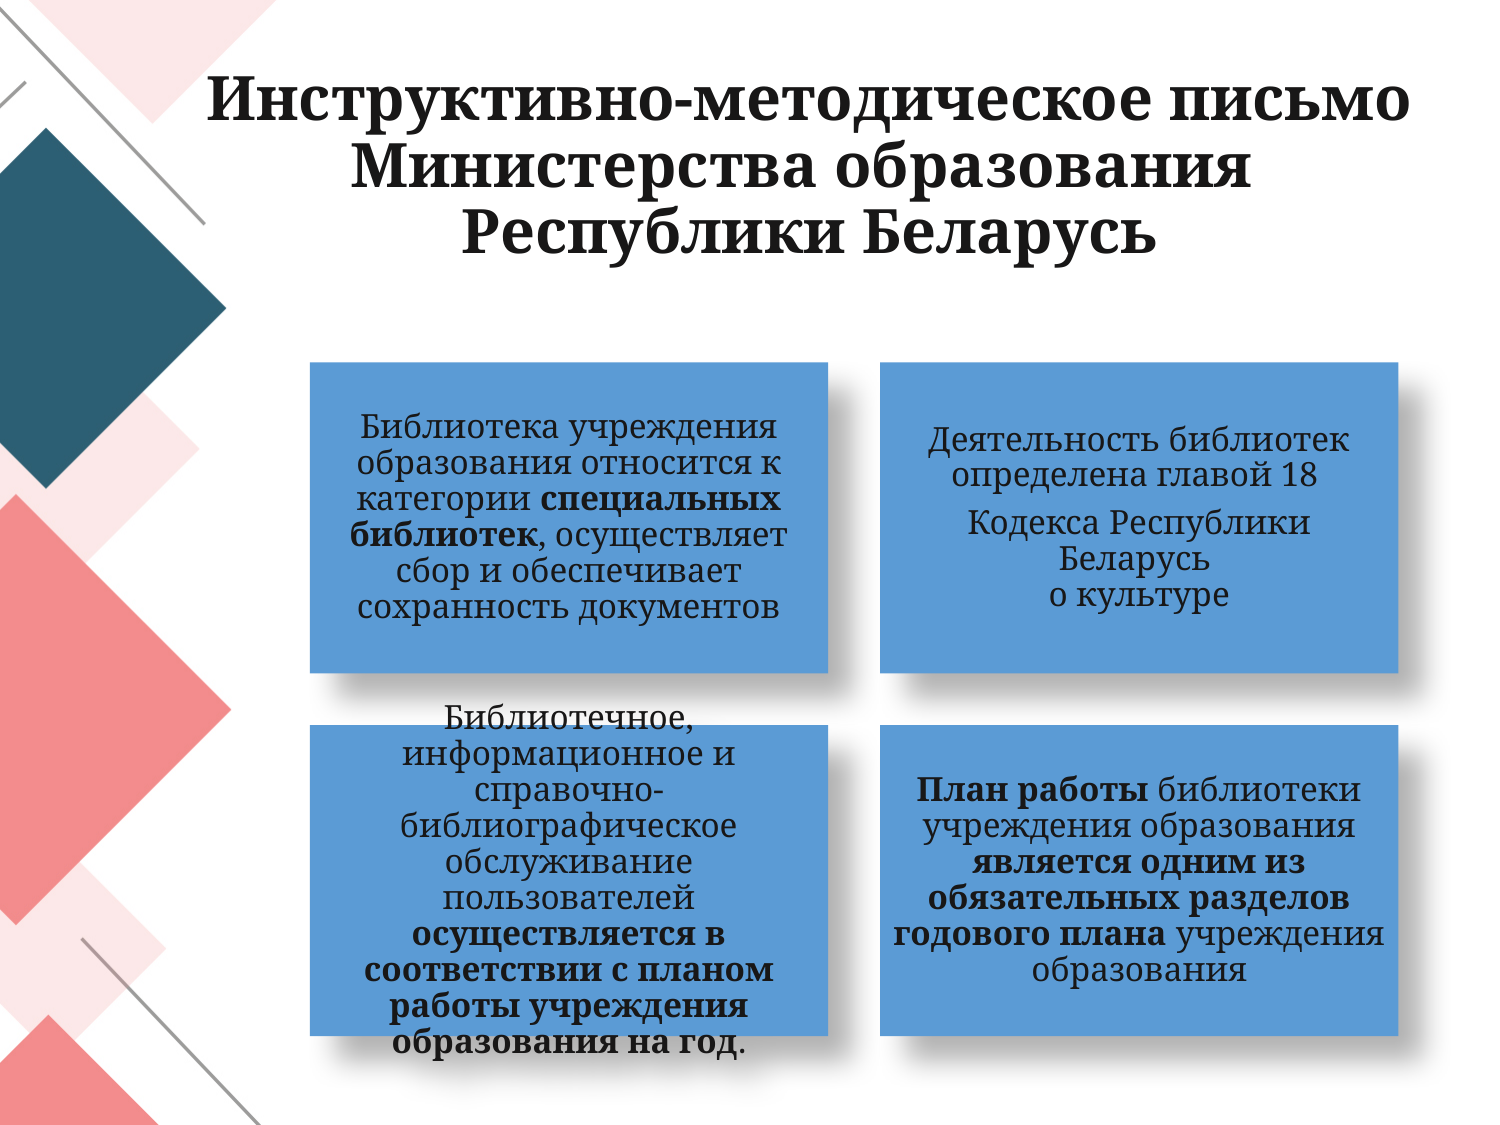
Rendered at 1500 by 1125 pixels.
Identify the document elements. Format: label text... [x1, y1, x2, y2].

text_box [309, 356, 1399, 1042]
title Инструктивно-методическое письмо Министерства образования Республики Беларусь [162, 58, 1457, 276]
picture [0, 0, 1500, 1125]
